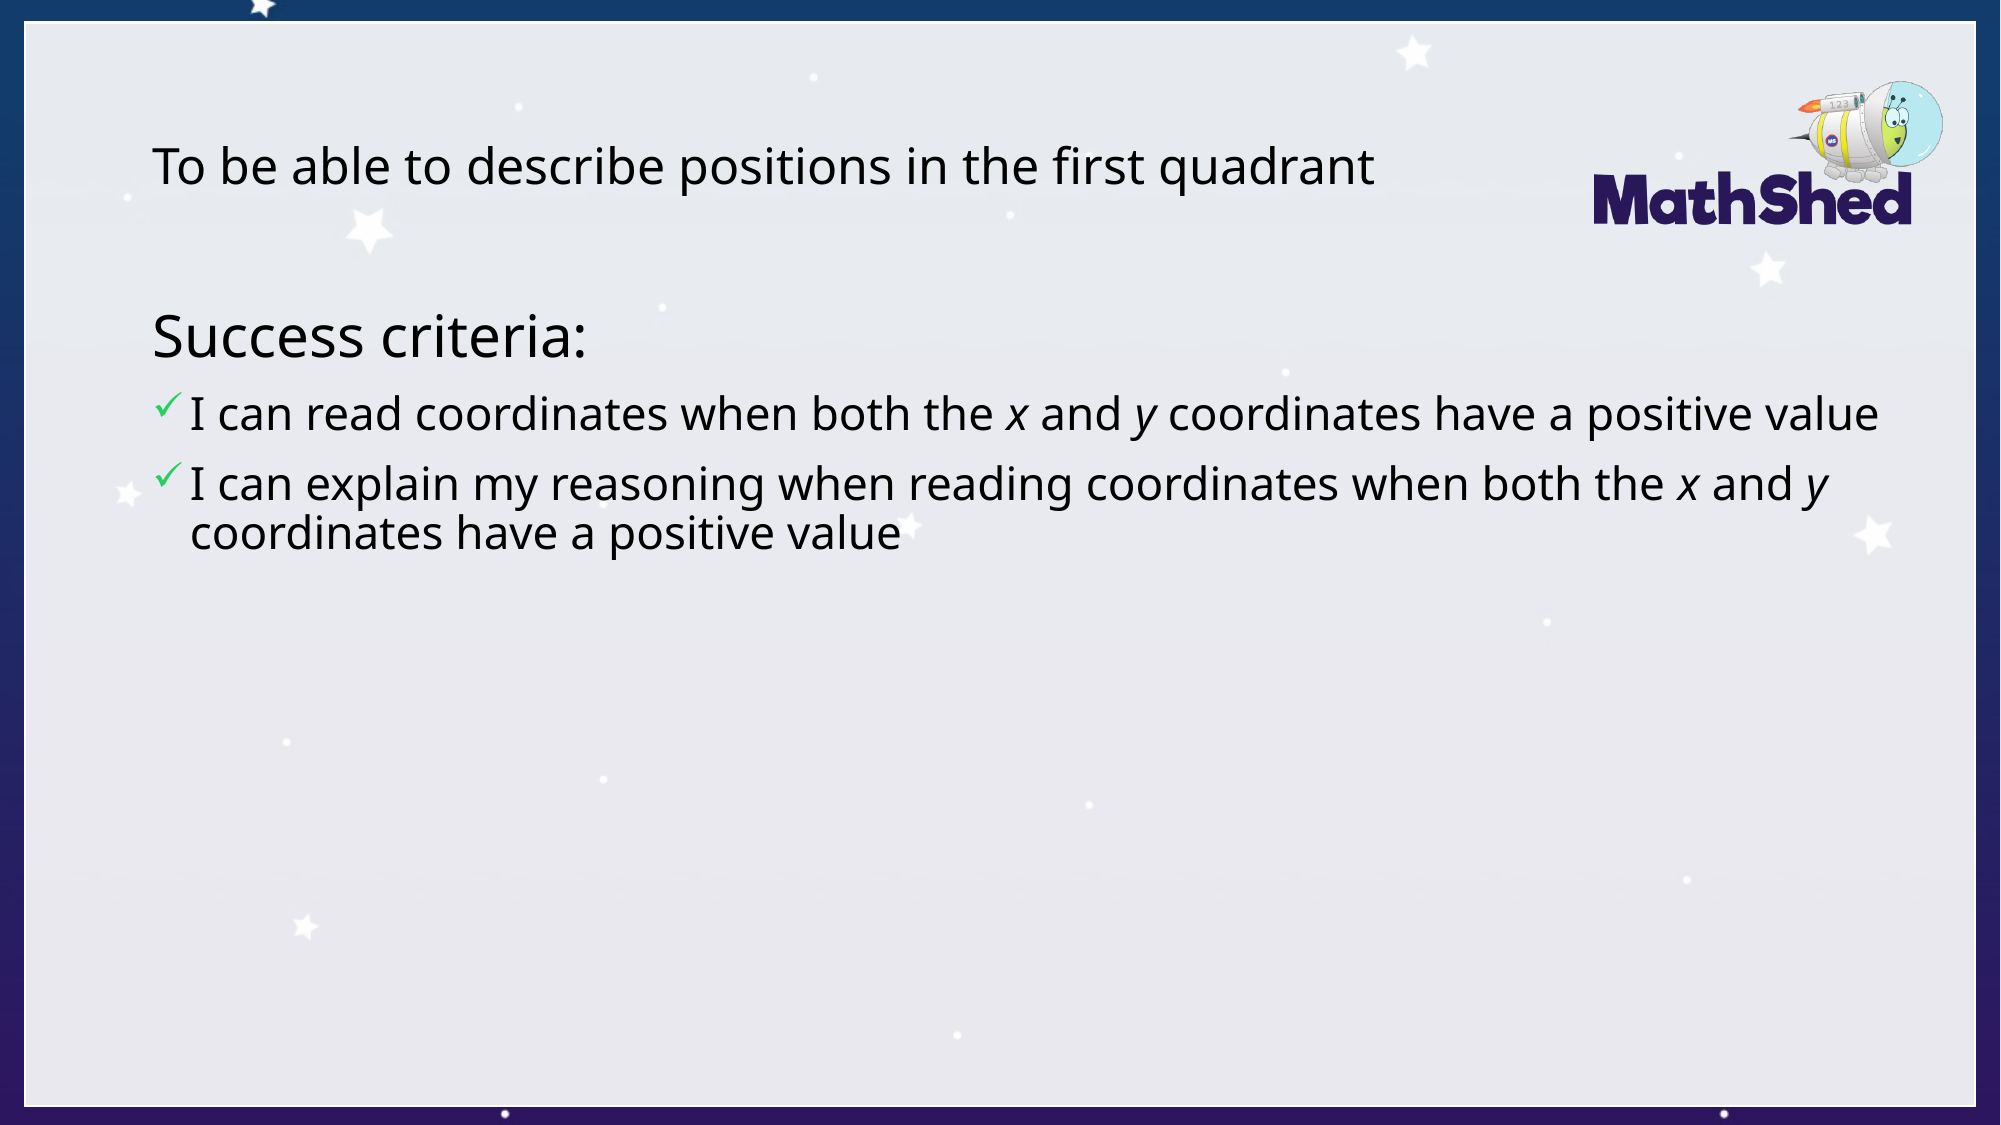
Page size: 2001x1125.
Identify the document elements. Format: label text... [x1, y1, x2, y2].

picture [0, 0, 2001, 1125]
title To be able to describe positions in the first quadrant [137, 59, 1578, 278]
list Success criteria: I can read coordinates when both the x and y coordinates have a positive value I can explain my reasoning when reading coordinates when both the x and y coordinates have a positive value [137, 299, 1944, 1014]
